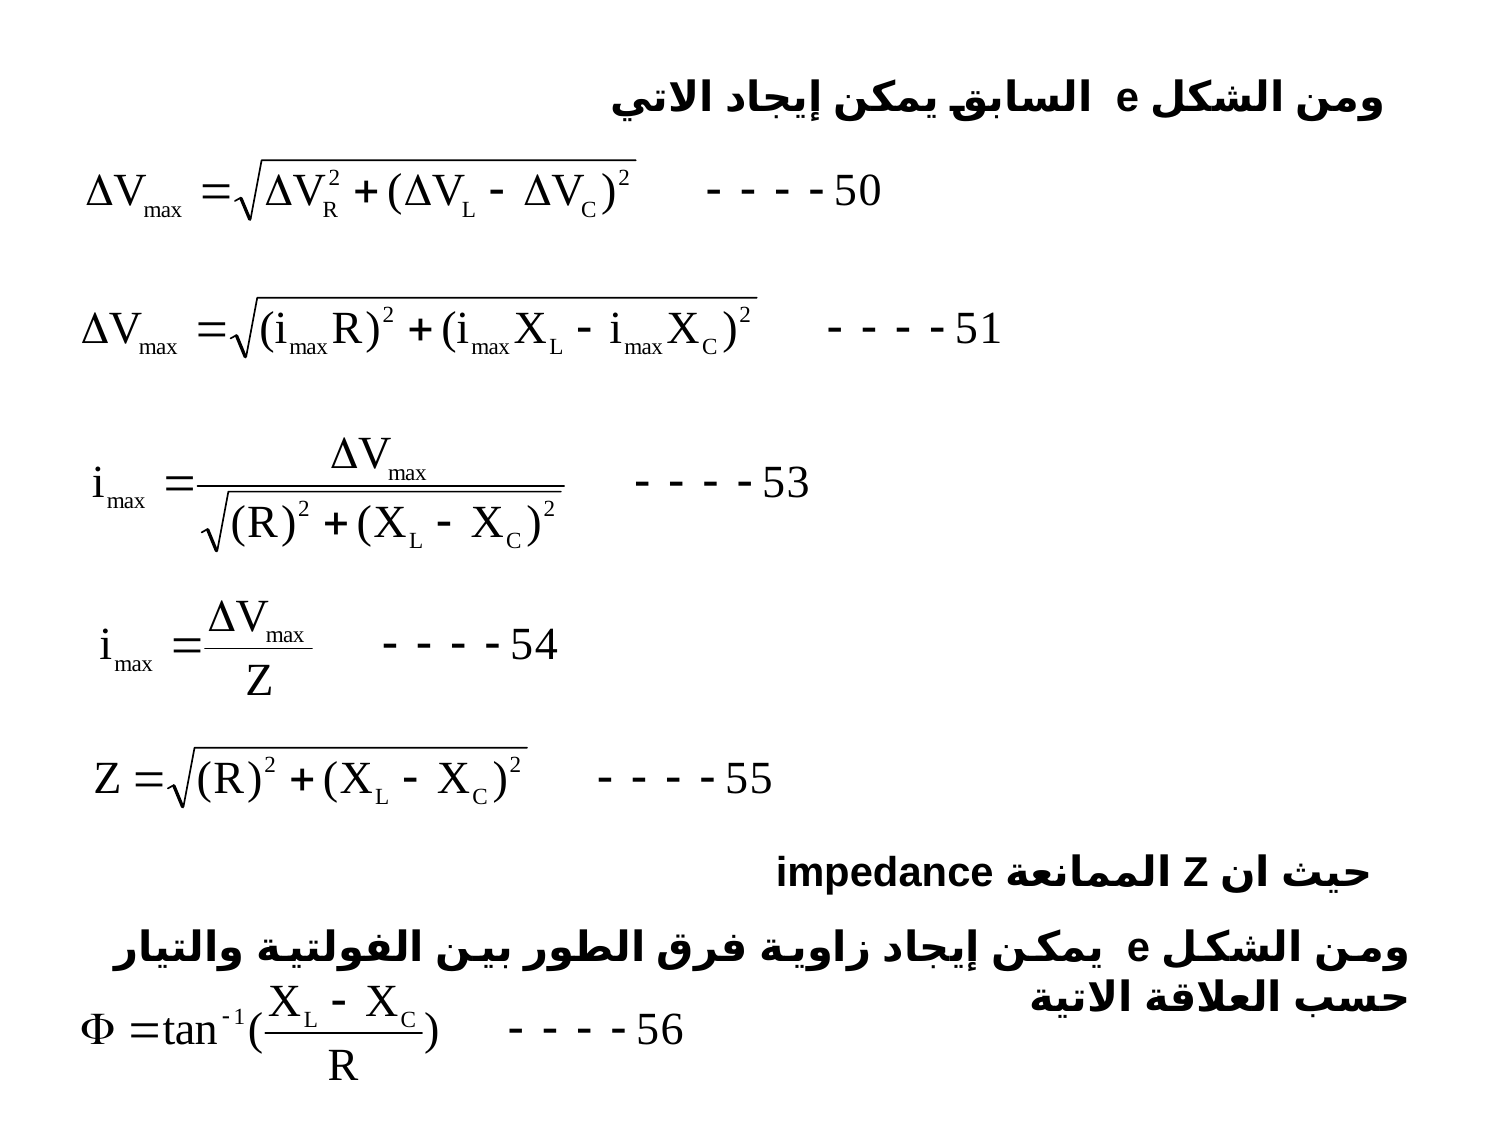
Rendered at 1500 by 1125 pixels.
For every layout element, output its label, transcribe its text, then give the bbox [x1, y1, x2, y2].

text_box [74, 972, 688, 1088]
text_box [79, 149, 887, 230]
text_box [87, 424, 813, 561]
text_box حيث ان Z الممانعة impedance [62, 837, 1388, 903]
text_box ومن الشكل e السابق يمكن إيجاد الاتي [75, 62, 1400, 128]
text_box ومن الشكل e يمكن إيجاد زاوية فرق الطور بين الفولتية والتيار حسب العلاقة الاتية [99, 912, 1425, 1028]
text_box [86, 737, 776, 817]
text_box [74, 287, 1004, 367]
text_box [94, 587, 563, 703]
